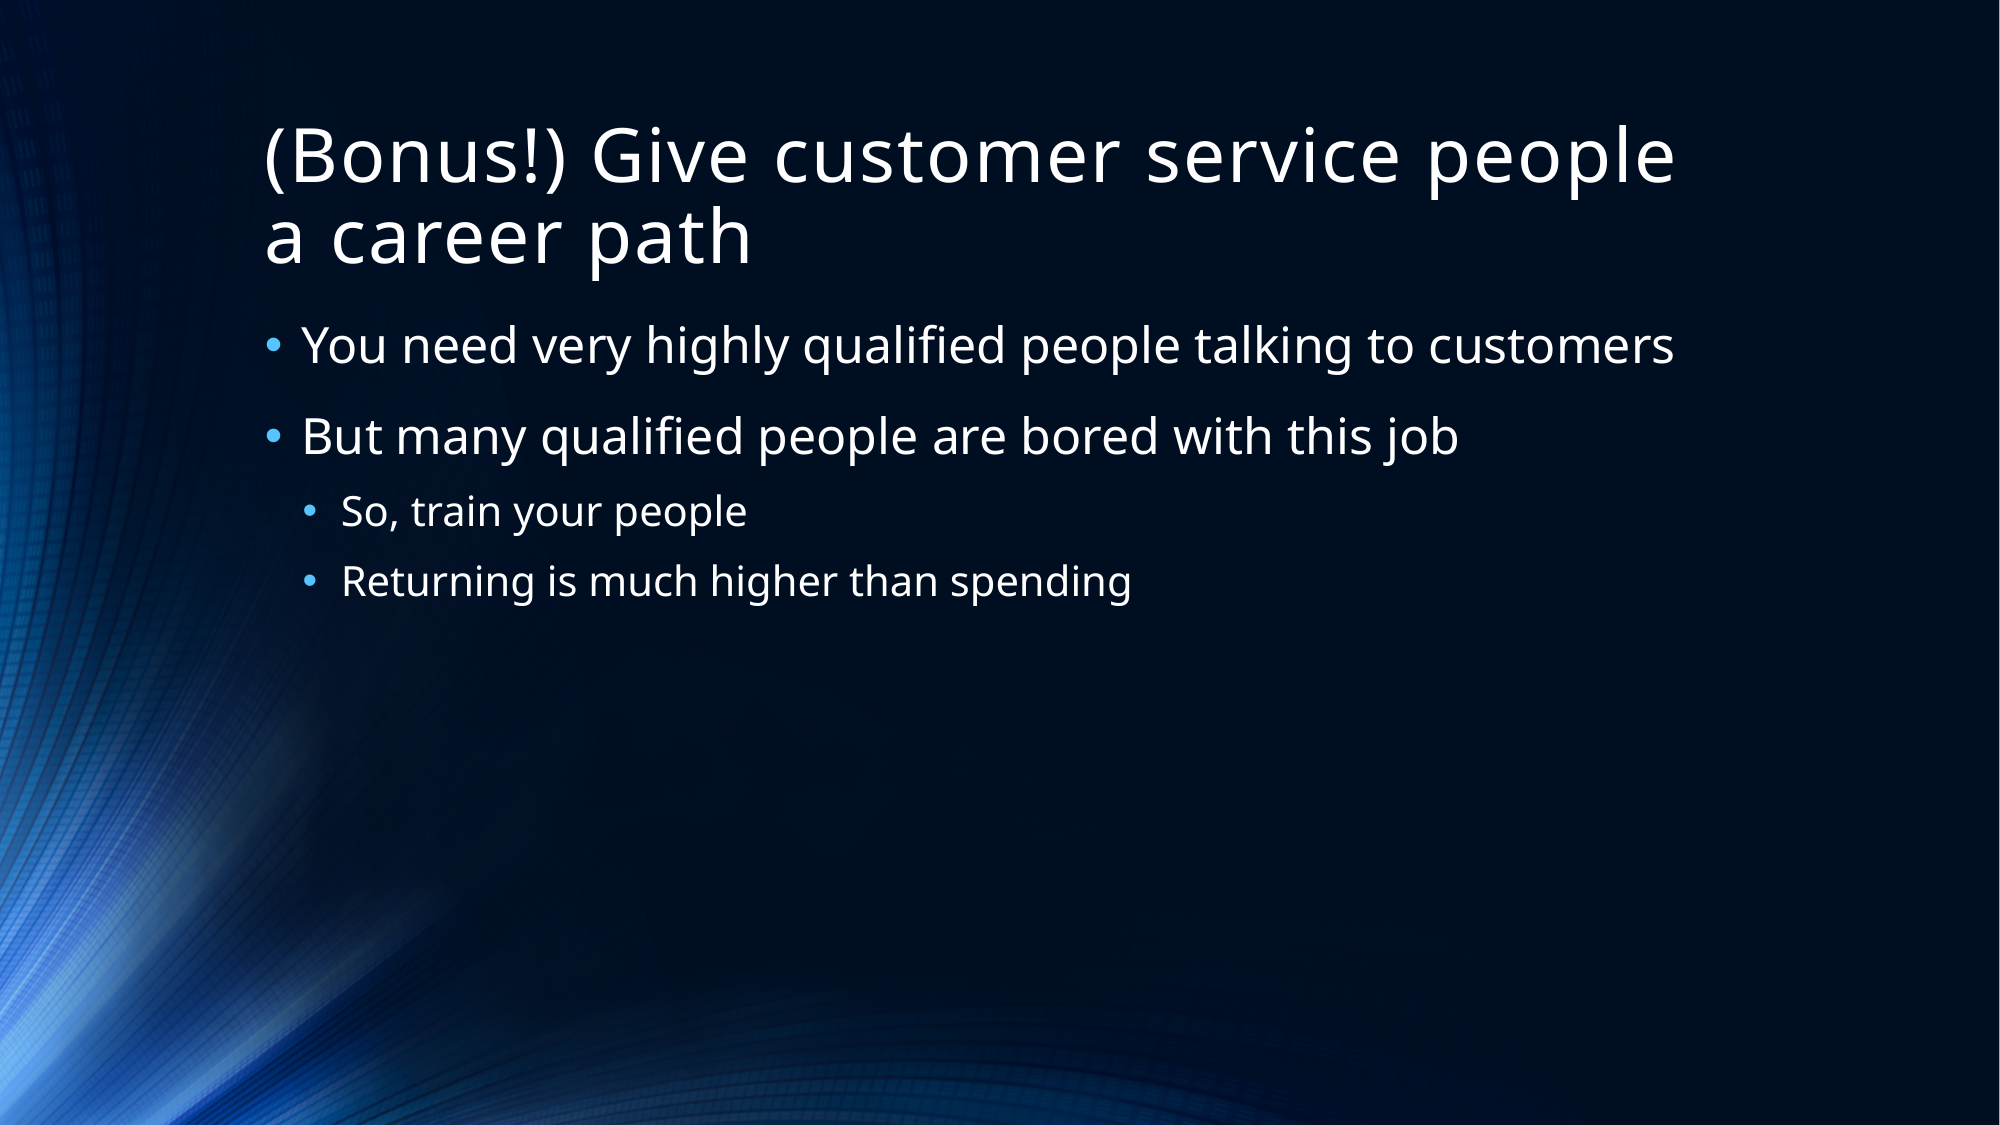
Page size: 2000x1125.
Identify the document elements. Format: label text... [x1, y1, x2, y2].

picture [0, 0, 2000, 1125]
title (Bonus!) Give customer service people a career path [249, 62, 1750, 288]
list You need very highly qualified people talking to customers But many qualified people are bored with this job So, train your people Returning is much higher than spending [249, 312, 1749, 988]
